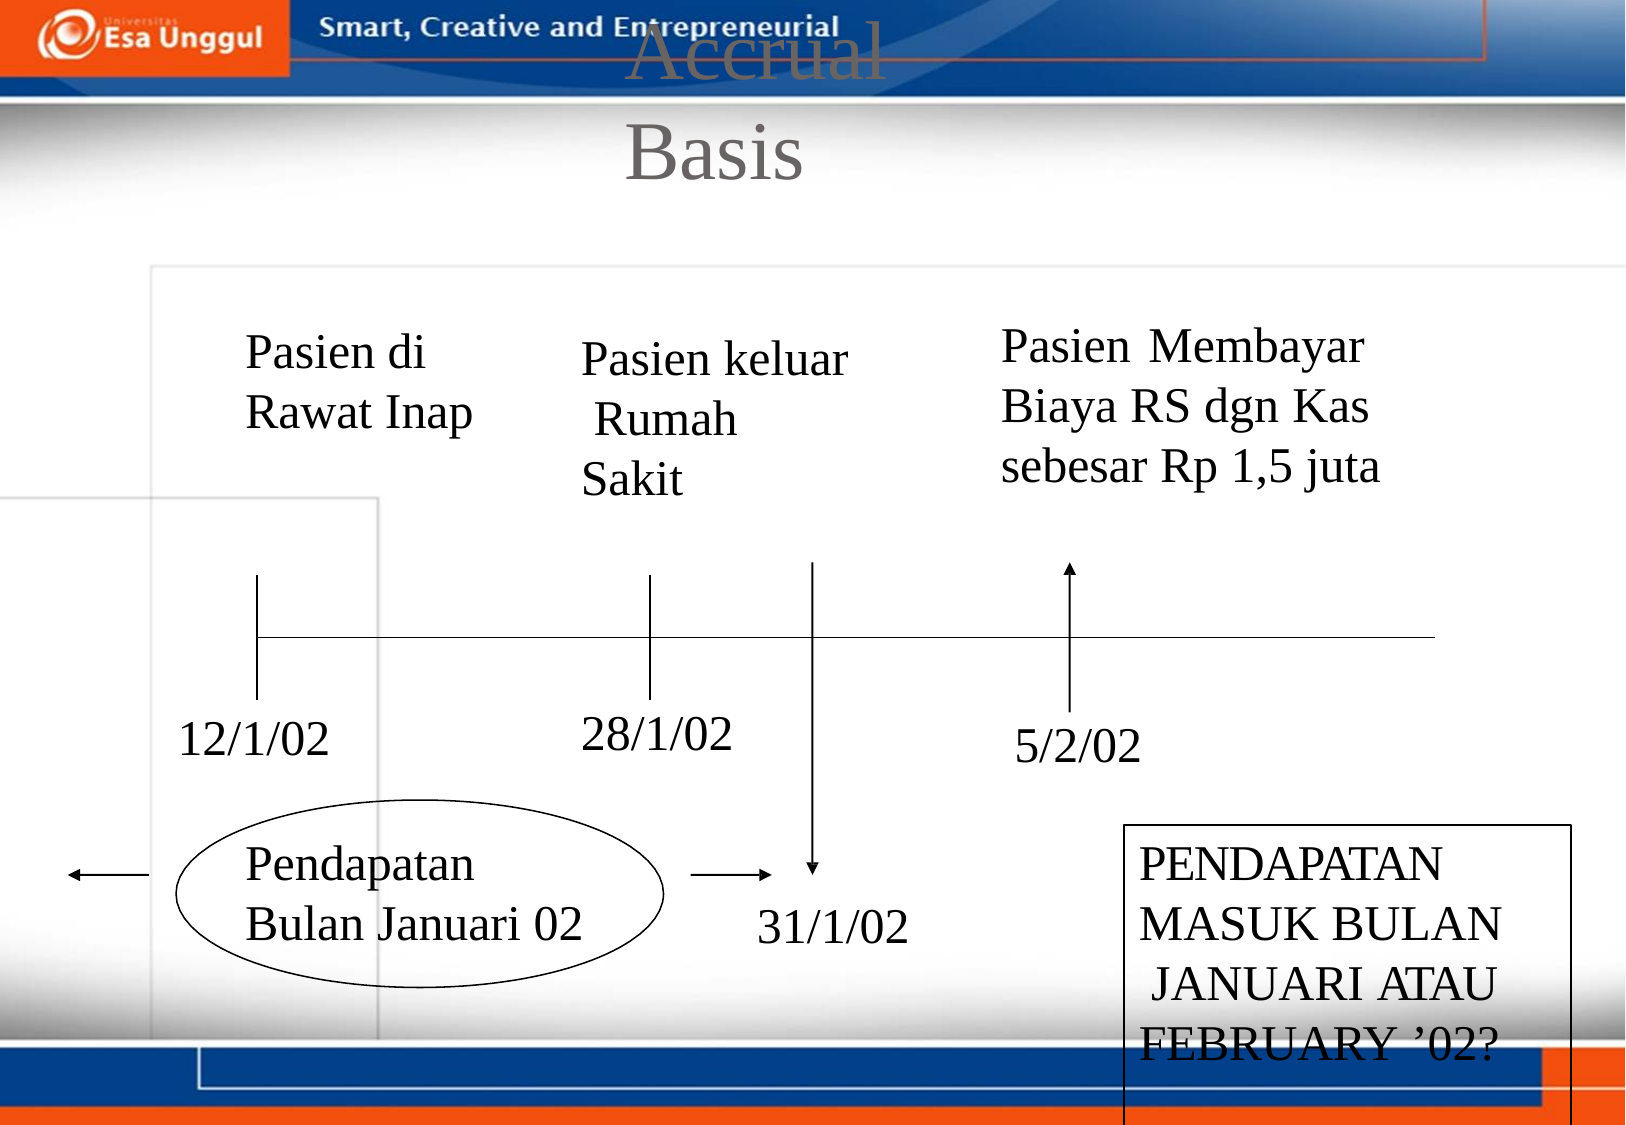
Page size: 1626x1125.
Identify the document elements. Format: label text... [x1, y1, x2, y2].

picture [0, 0, 1626, 1125]
text_box [176, 800, 664, 988]
text_box 28/1/02 [578, 698, 737, 761]
text_box Pasien di Rawat Inap [243, 316, 476, 439]
text_box Pasien keluar Rumah Sakit [578, 323, 851, 506]
text_box Pasien Membayar Biaya RS dgn Kas sebesar Rp 1,5 juta [998, 310, 1384, 493]
text_box [690, 868, 772, 882]
text_box 31/1/02 [754, 891, 913, 954]
text_box Pendapatan Bulan Januari 02 [243, 828, 586, 951]
text_box 12/1/02 [175, 703, 333, 766]
text_box PENDAPATAN MASUK BULAN JANUARI ATAU FEBRUARY ’02? [1123, 825, 1571, 1125]
text_box [806, 562, 819, 875]
text_box 5/2/02 [1012, 710, 1145, 773]
text_box [67, 868, 149, 882]
title Accrual Basis [622, 0, 999, 197]
text_box [1063, 562, 1076, 710]
